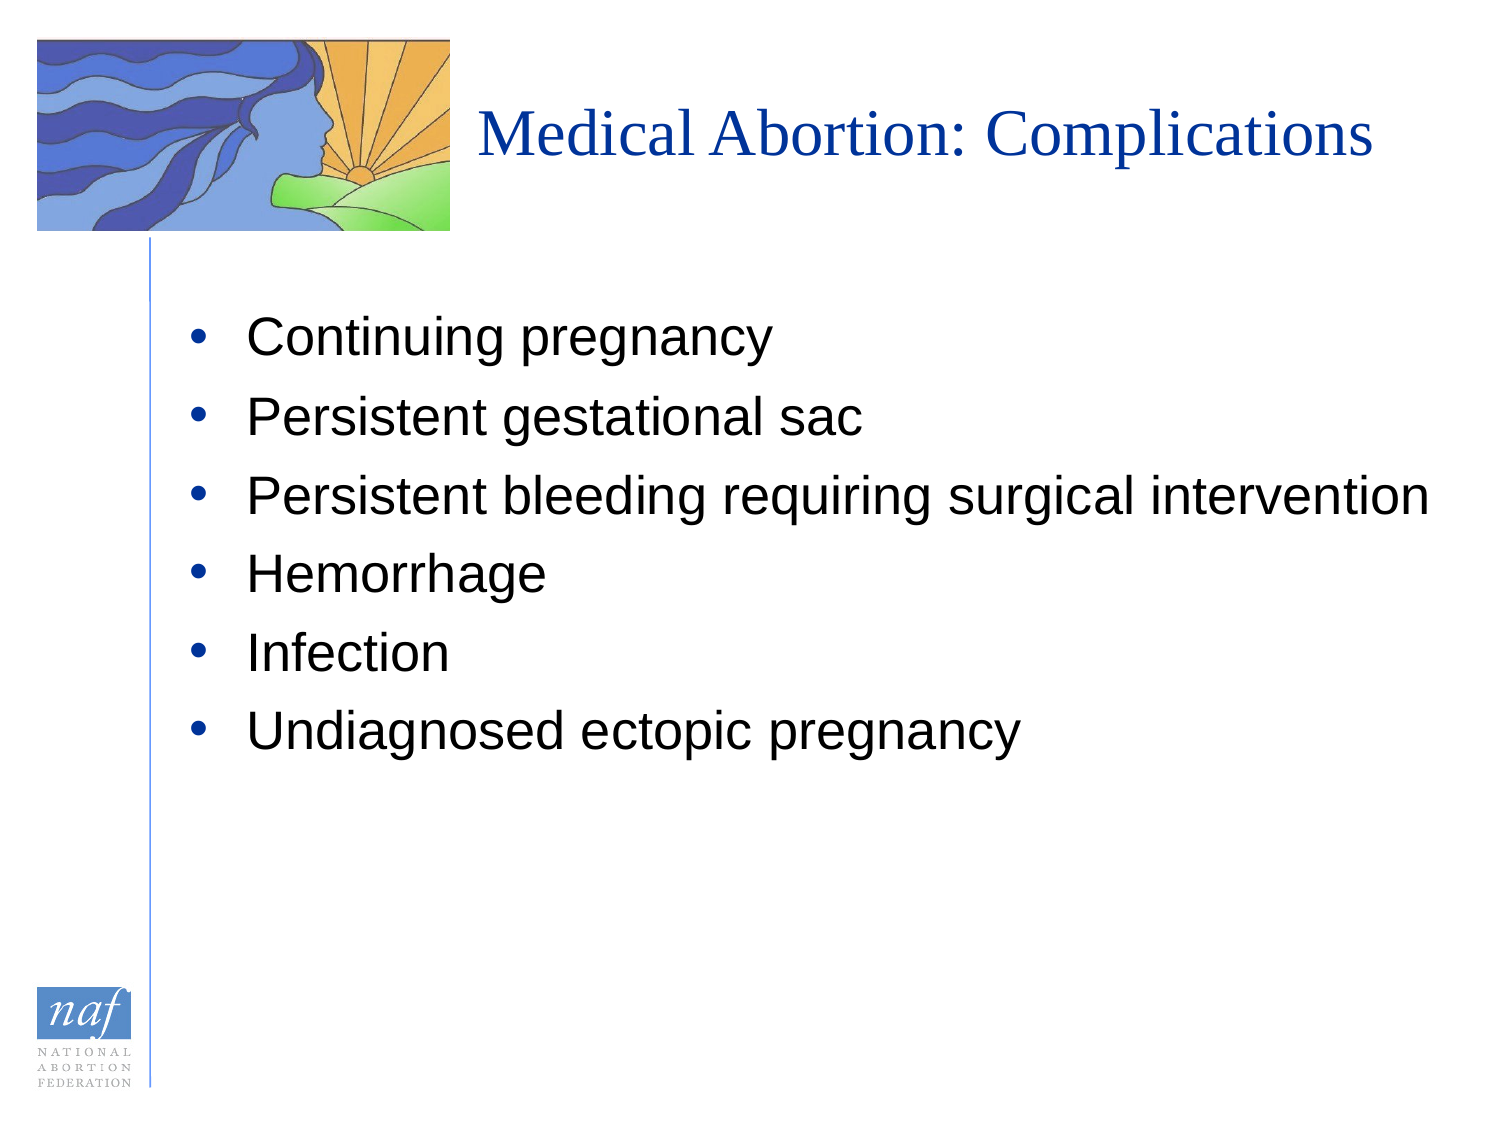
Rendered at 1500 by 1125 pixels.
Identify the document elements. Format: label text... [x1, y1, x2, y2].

picture [24, 974, 140, 1100]
picture [37, 37, 450, 231]
list Continuing pregnancy Persistent gestational sac Persistent bleeding requiring surgical intervention Hemorrhage Infection Undiagnosed ectopic pregnancy [174, 299, 1463, 1000]
title Medical Abortion: Complications [462, 45, 1425, 233]
